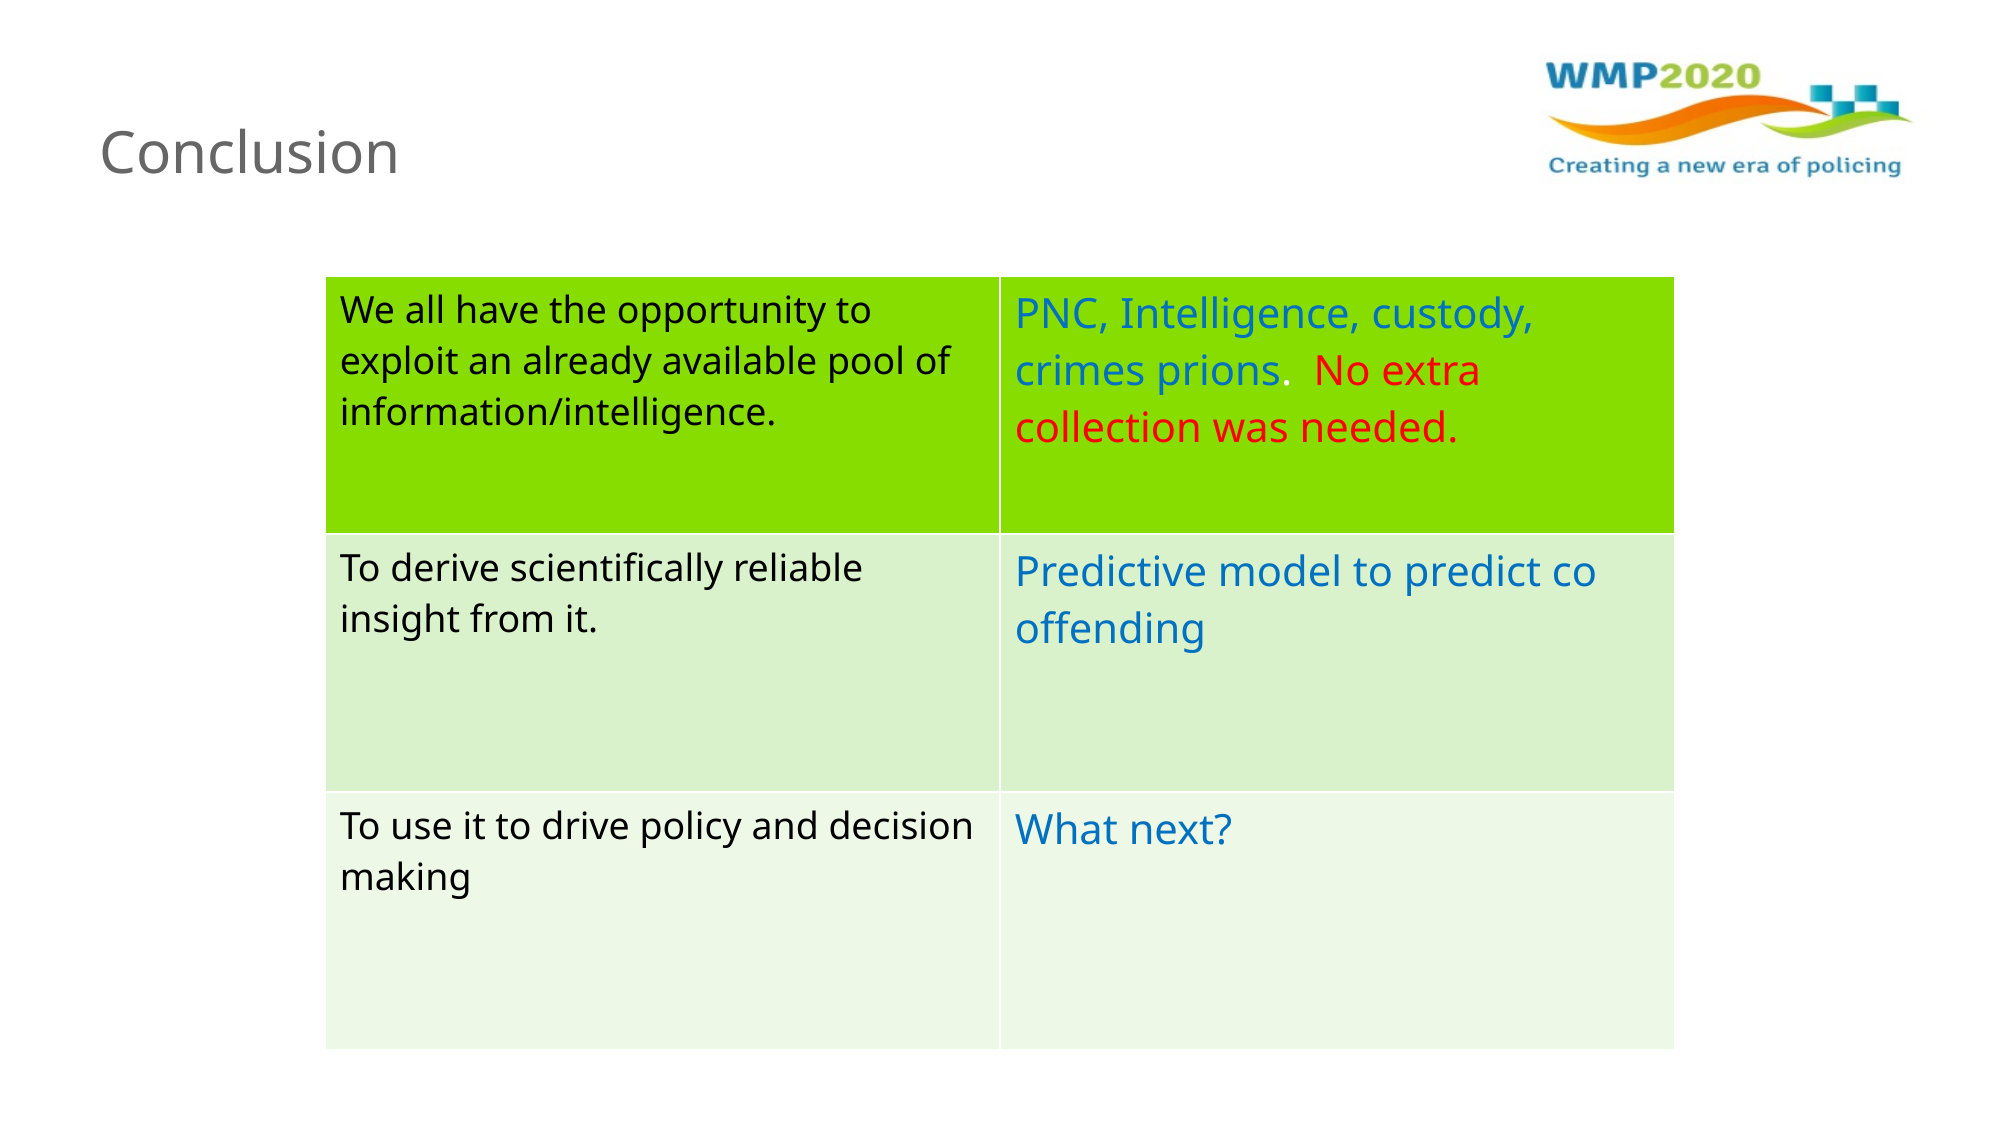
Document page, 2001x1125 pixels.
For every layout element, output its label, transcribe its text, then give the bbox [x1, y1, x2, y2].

table_header PNC, Intelligence, custody, crimes prions. No extra collection was needed. [1001, 277, 1674, 533]
table_cell Predictive model to predict co offending [1001, 535, 1674, 791]
title Conclusion [99, 20, 1901, 186]
table_cell What next? [1001, 793, 1674, 1049]
table_cell To derive scientifically reliable insight from it. [326, 535, 999, 791]
table_cell To use it to drive policy and decision making [326, 793, 999, 1049]
table_header We all have the opportunity to exploit an already available pool of information/intelligence. [326, 277, 999, 533]
picture [1516, 36, 1934, 206]
